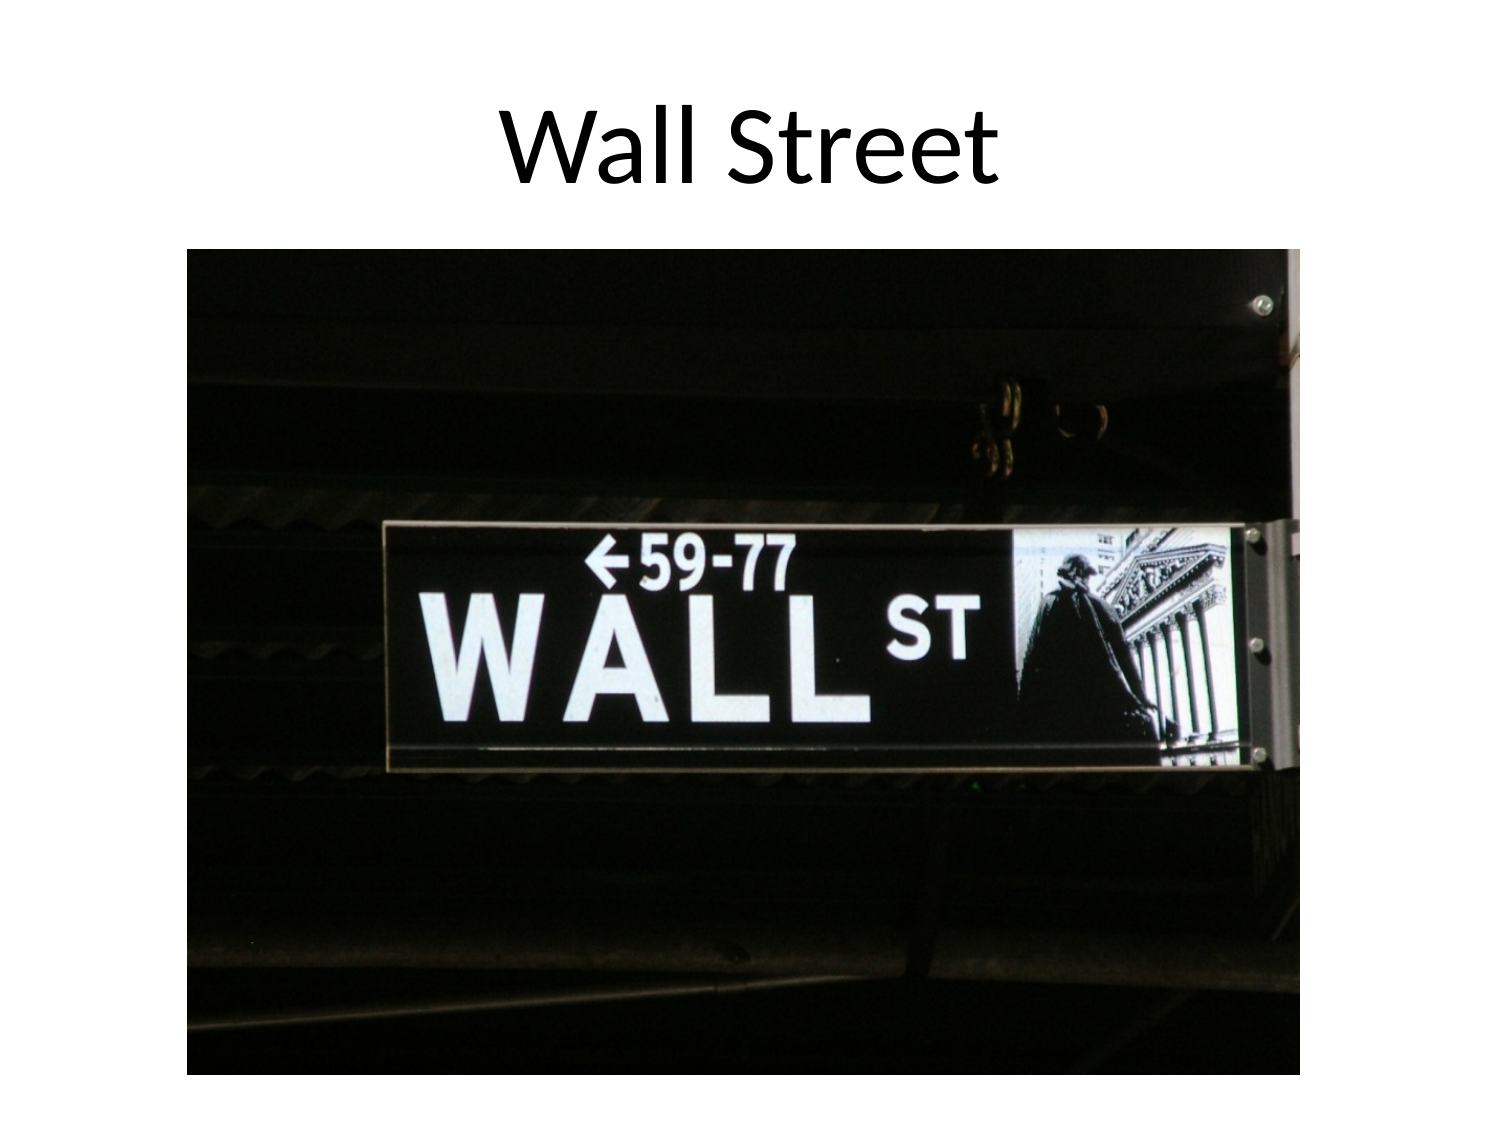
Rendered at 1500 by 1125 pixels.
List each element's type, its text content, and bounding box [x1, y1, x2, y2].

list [187, 249, 1301, 1076]
title Wall Street [75, 45, 1425, 233]
